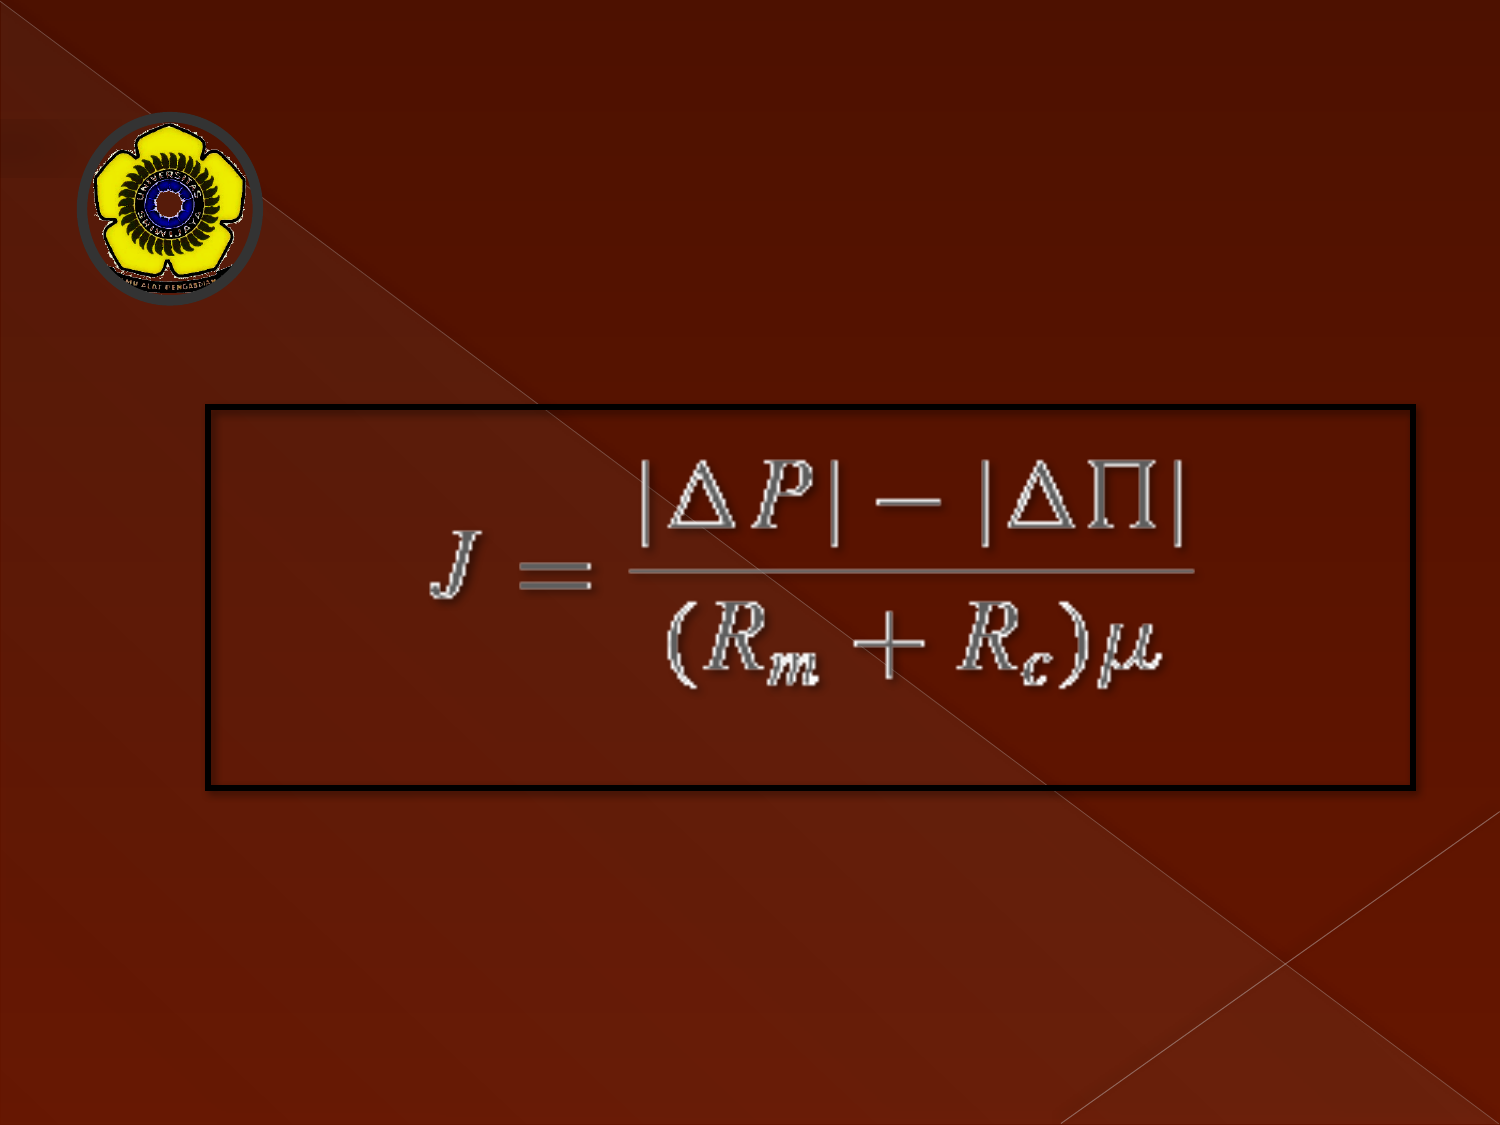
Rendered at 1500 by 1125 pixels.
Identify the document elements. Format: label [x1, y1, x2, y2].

list [210, 409, 1410, 786]
